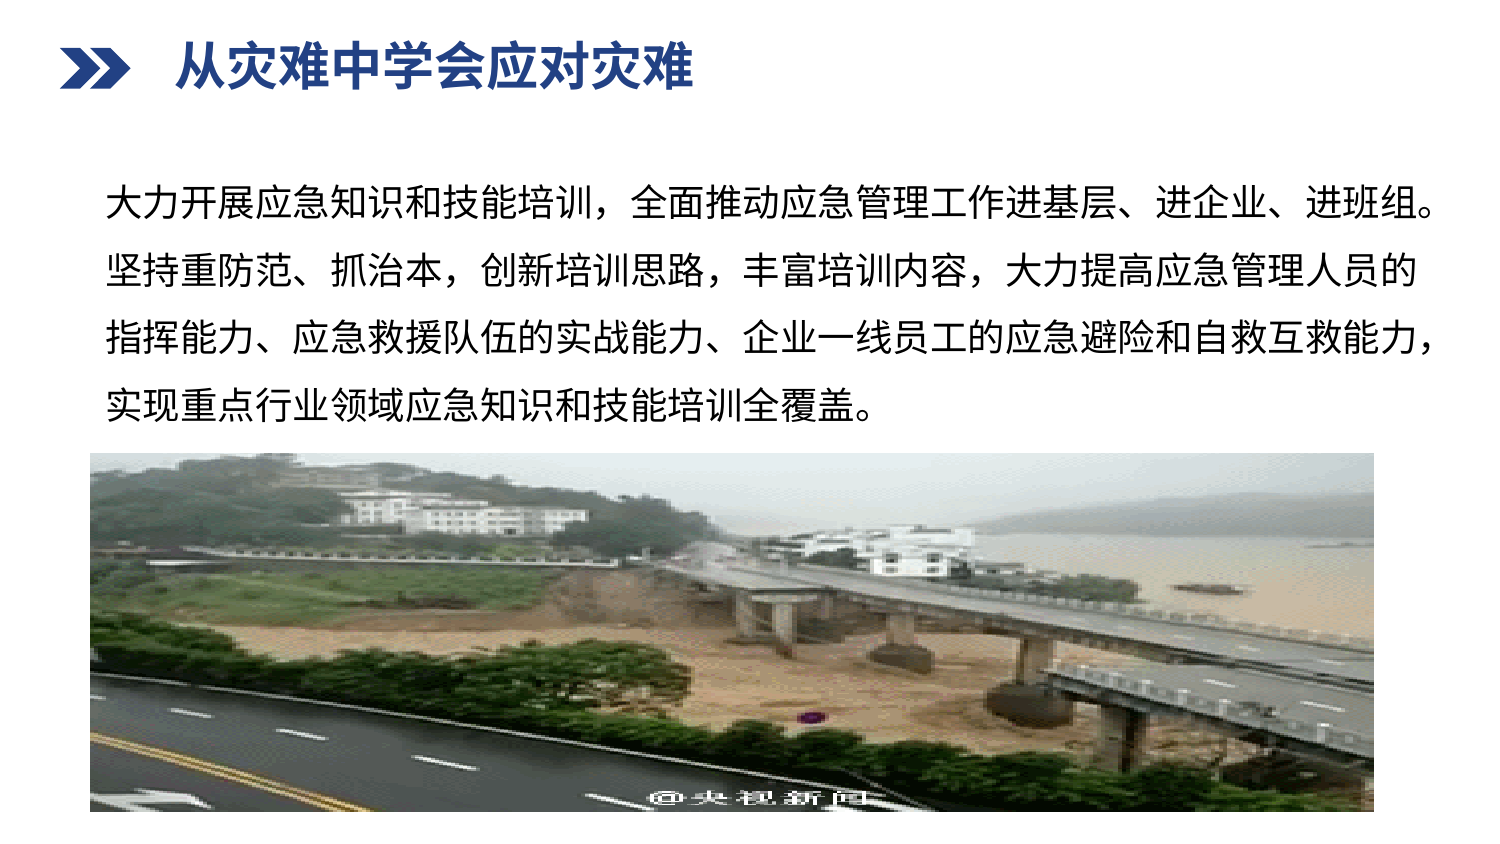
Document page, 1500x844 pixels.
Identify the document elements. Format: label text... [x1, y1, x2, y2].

subtitle 大力开展应急知识和技能培训，全面推动应急管理工作进基层、进企业、进班组。坚持重防范、抓治本，创新培训思路，丰富培训内容，大力提高应急管理人员的指挥能力、应急救援队伍的实战能力、企业一线员工的应急避险和自救互救能力，实现重点行业领域应急知识和技能培训全覆盖。 [90, 149, 1435, 695]
picture [89, 452, 1375, 812]
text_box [59, 25, 842, 105]
